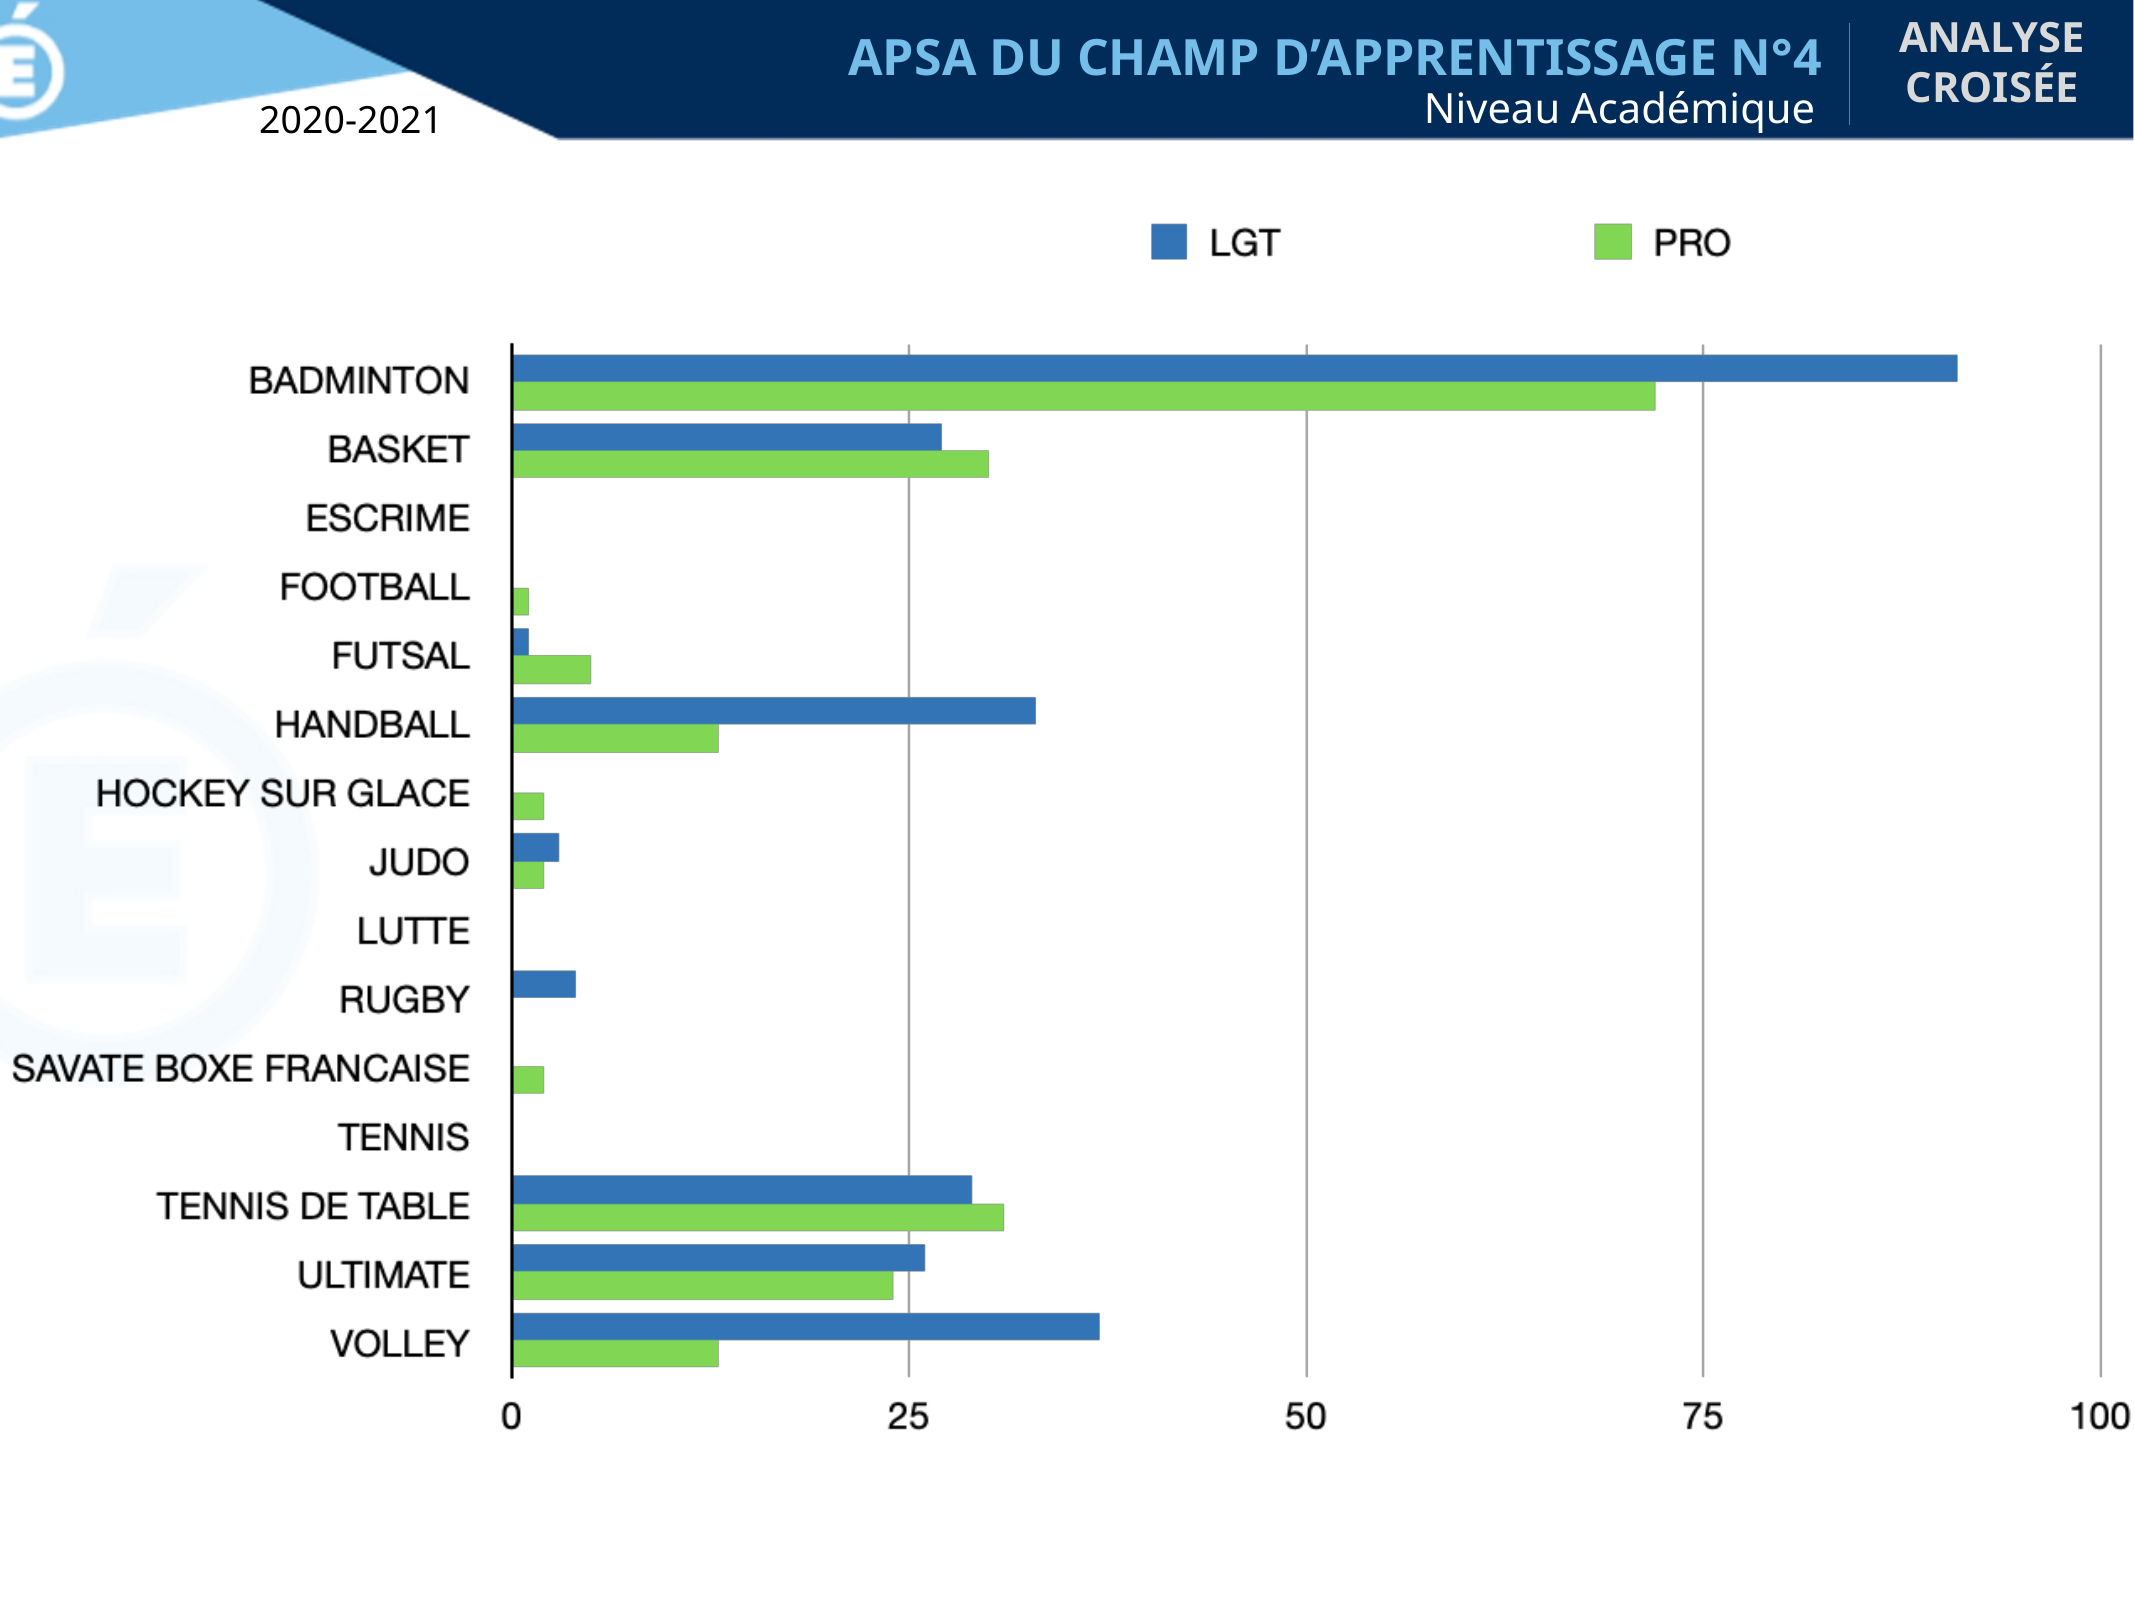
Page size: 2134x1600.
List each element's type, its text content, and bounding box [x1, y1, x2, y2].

text_box 2020-2021 [119, 88, 583, 150]
text_box ANALYSE CROISÉE [1858, 3, 2127, 119]
text_box APSA DU CHAMP D’APPRENTISSAGE N°4 [275, 17, 1831, 94]
text_box Niveau Académique [1306, 74, 1831, 140]
picture [0, 0, 2134, 1600]
